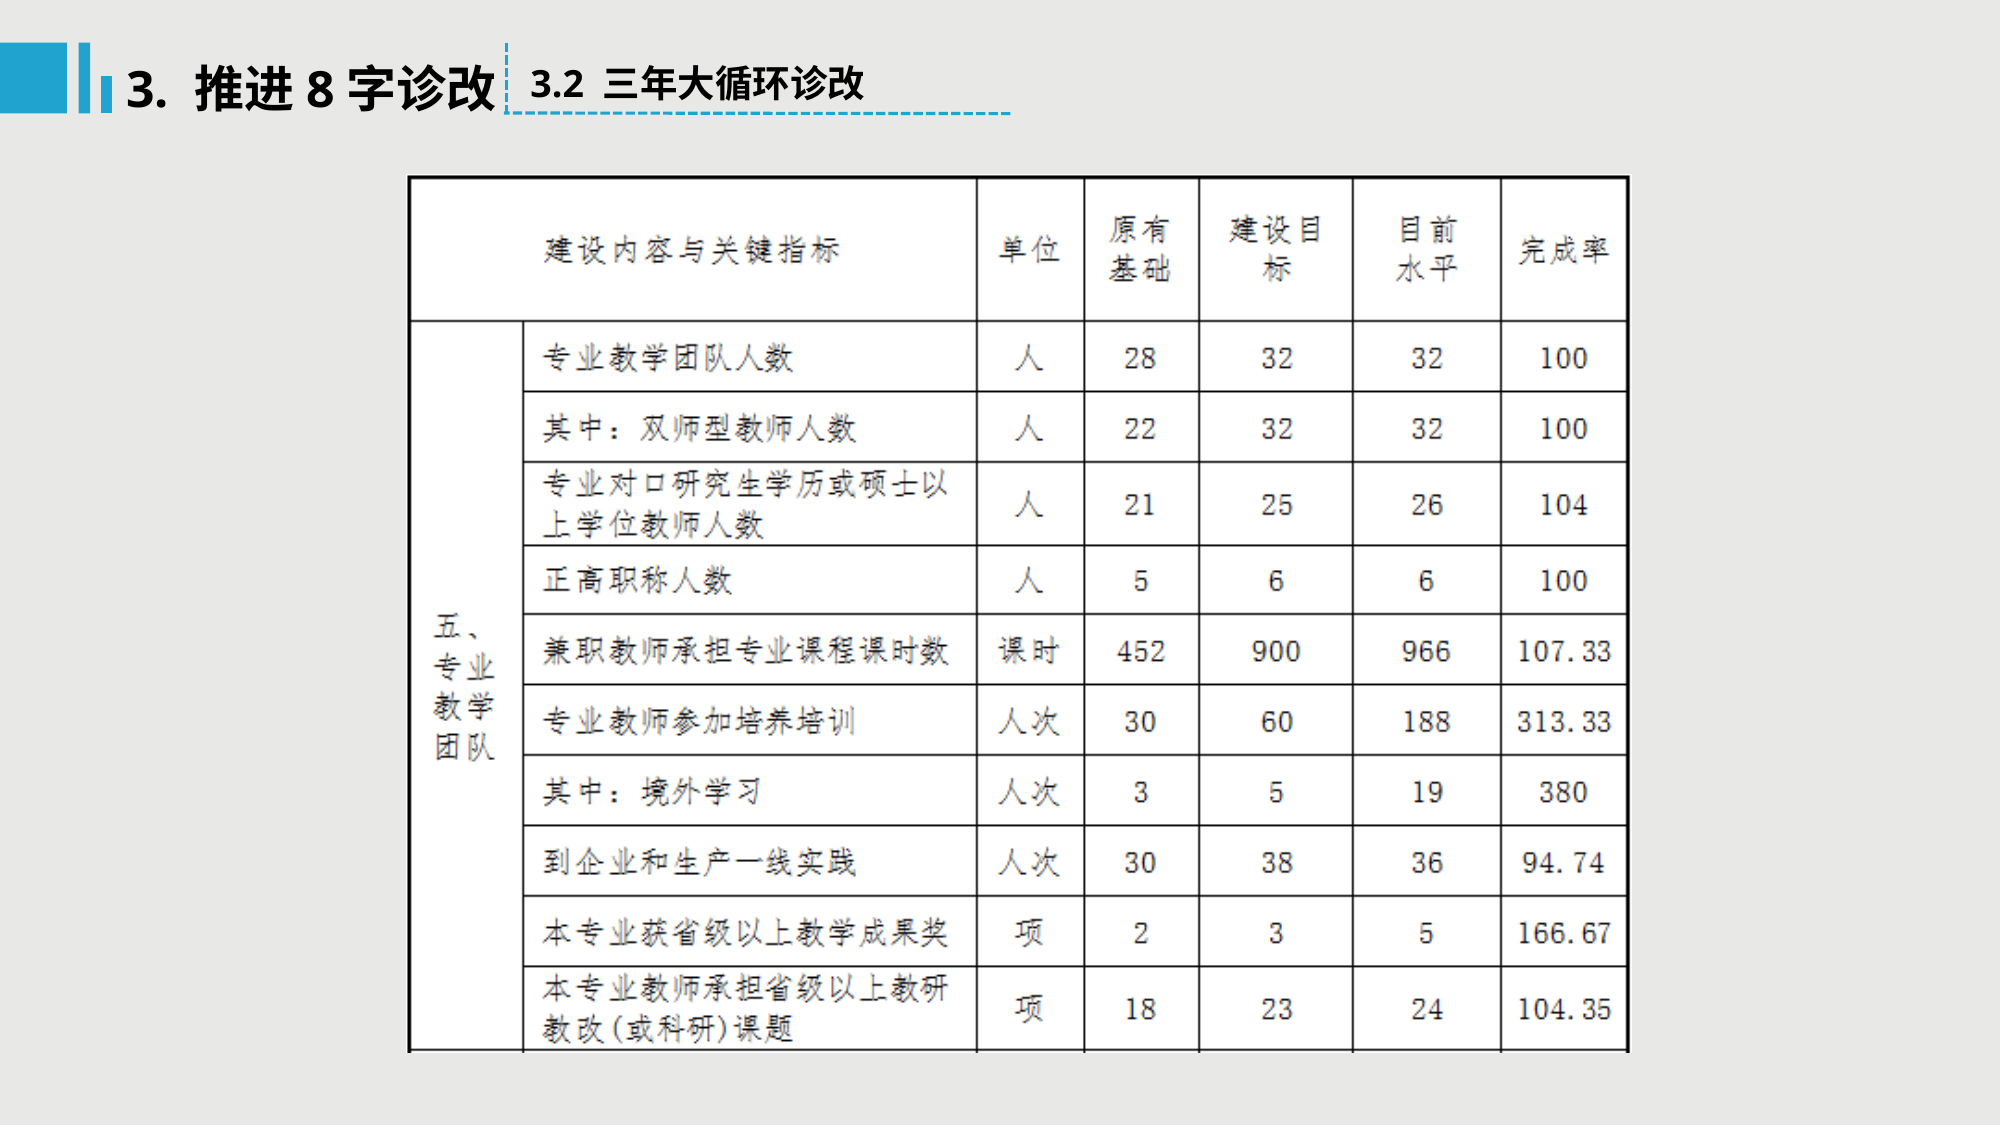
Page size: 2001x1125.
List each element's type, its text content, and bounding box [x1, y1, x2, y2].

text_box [503, 42, 1011, 114]
text_box [0, 41, 69, 116]
text_box 3. 推进8字诊改 [111, 49, 701, 125]
text_box [99, 74, 111, 115]
picture [405, 174, 1633, 1053]
text_box [77, 41, 92, 116]
